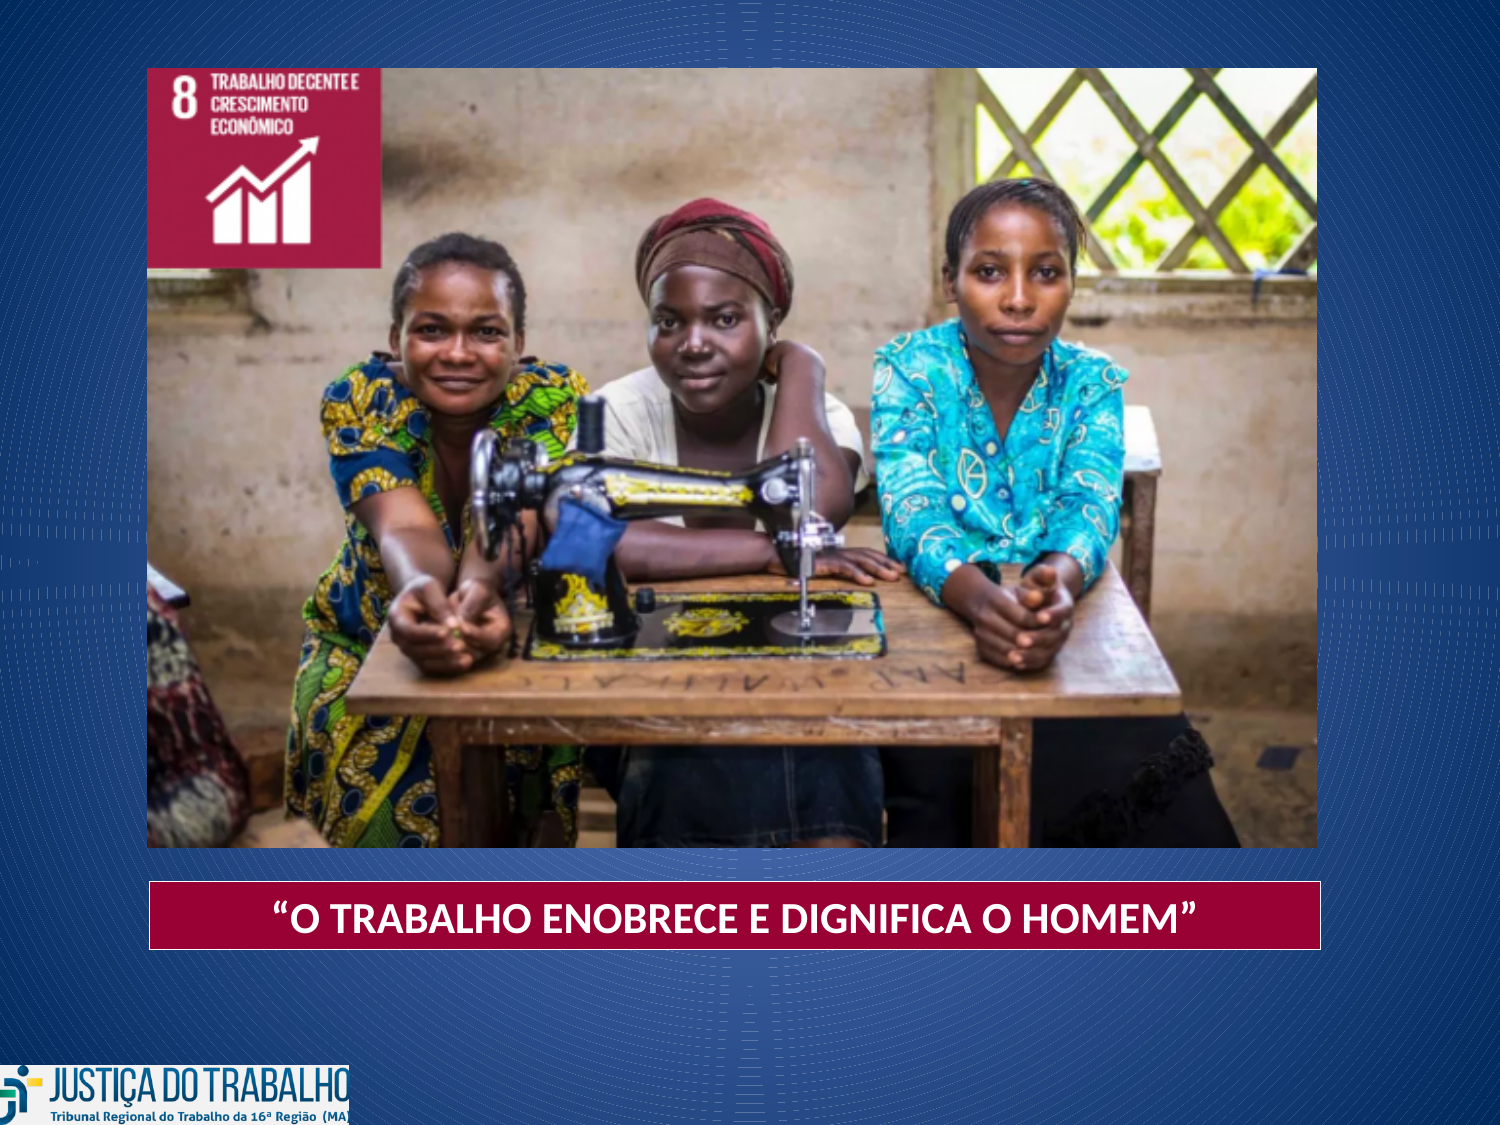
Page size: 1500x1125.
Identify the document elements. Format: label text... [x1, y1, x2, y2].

picture [0, 1064, 350, 1125]
title “O TRABALHO ENOBRECE E DIGNIFICA O HOMEM” [149, 881, 1321, 950]
picture [147, 67, 1317, 848]
